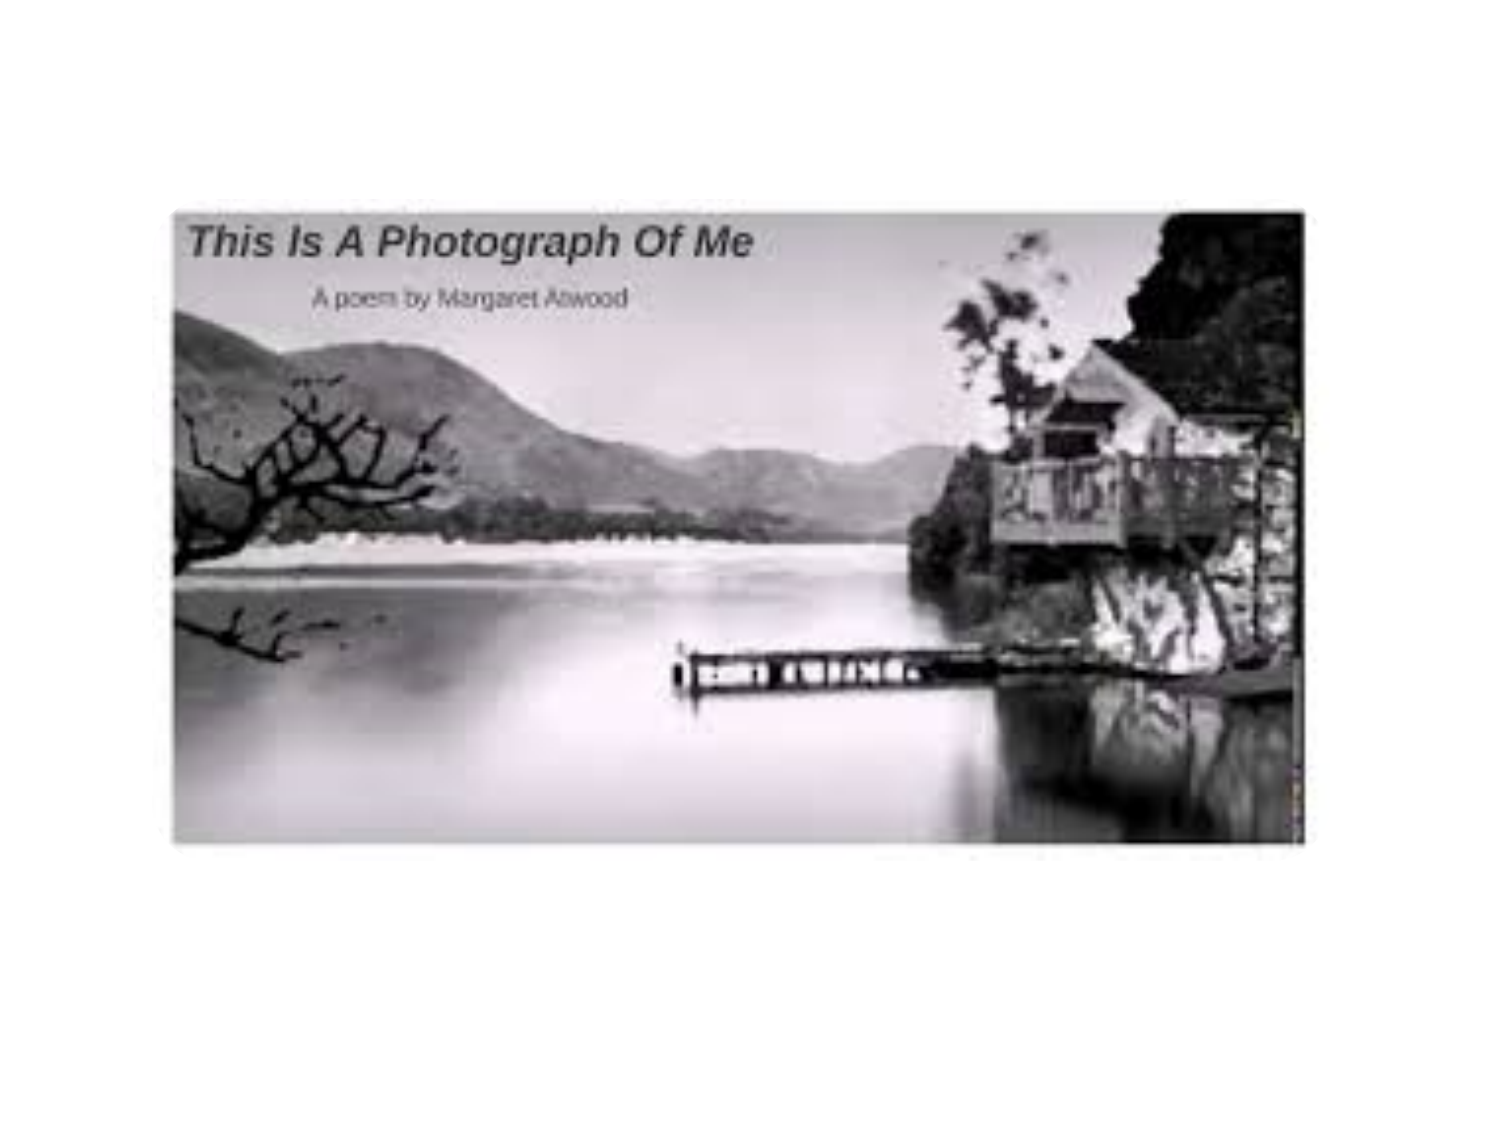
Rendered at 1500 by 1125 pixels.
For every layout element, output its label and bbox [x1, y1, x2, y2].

picture [152, 198, 1330, 861]
